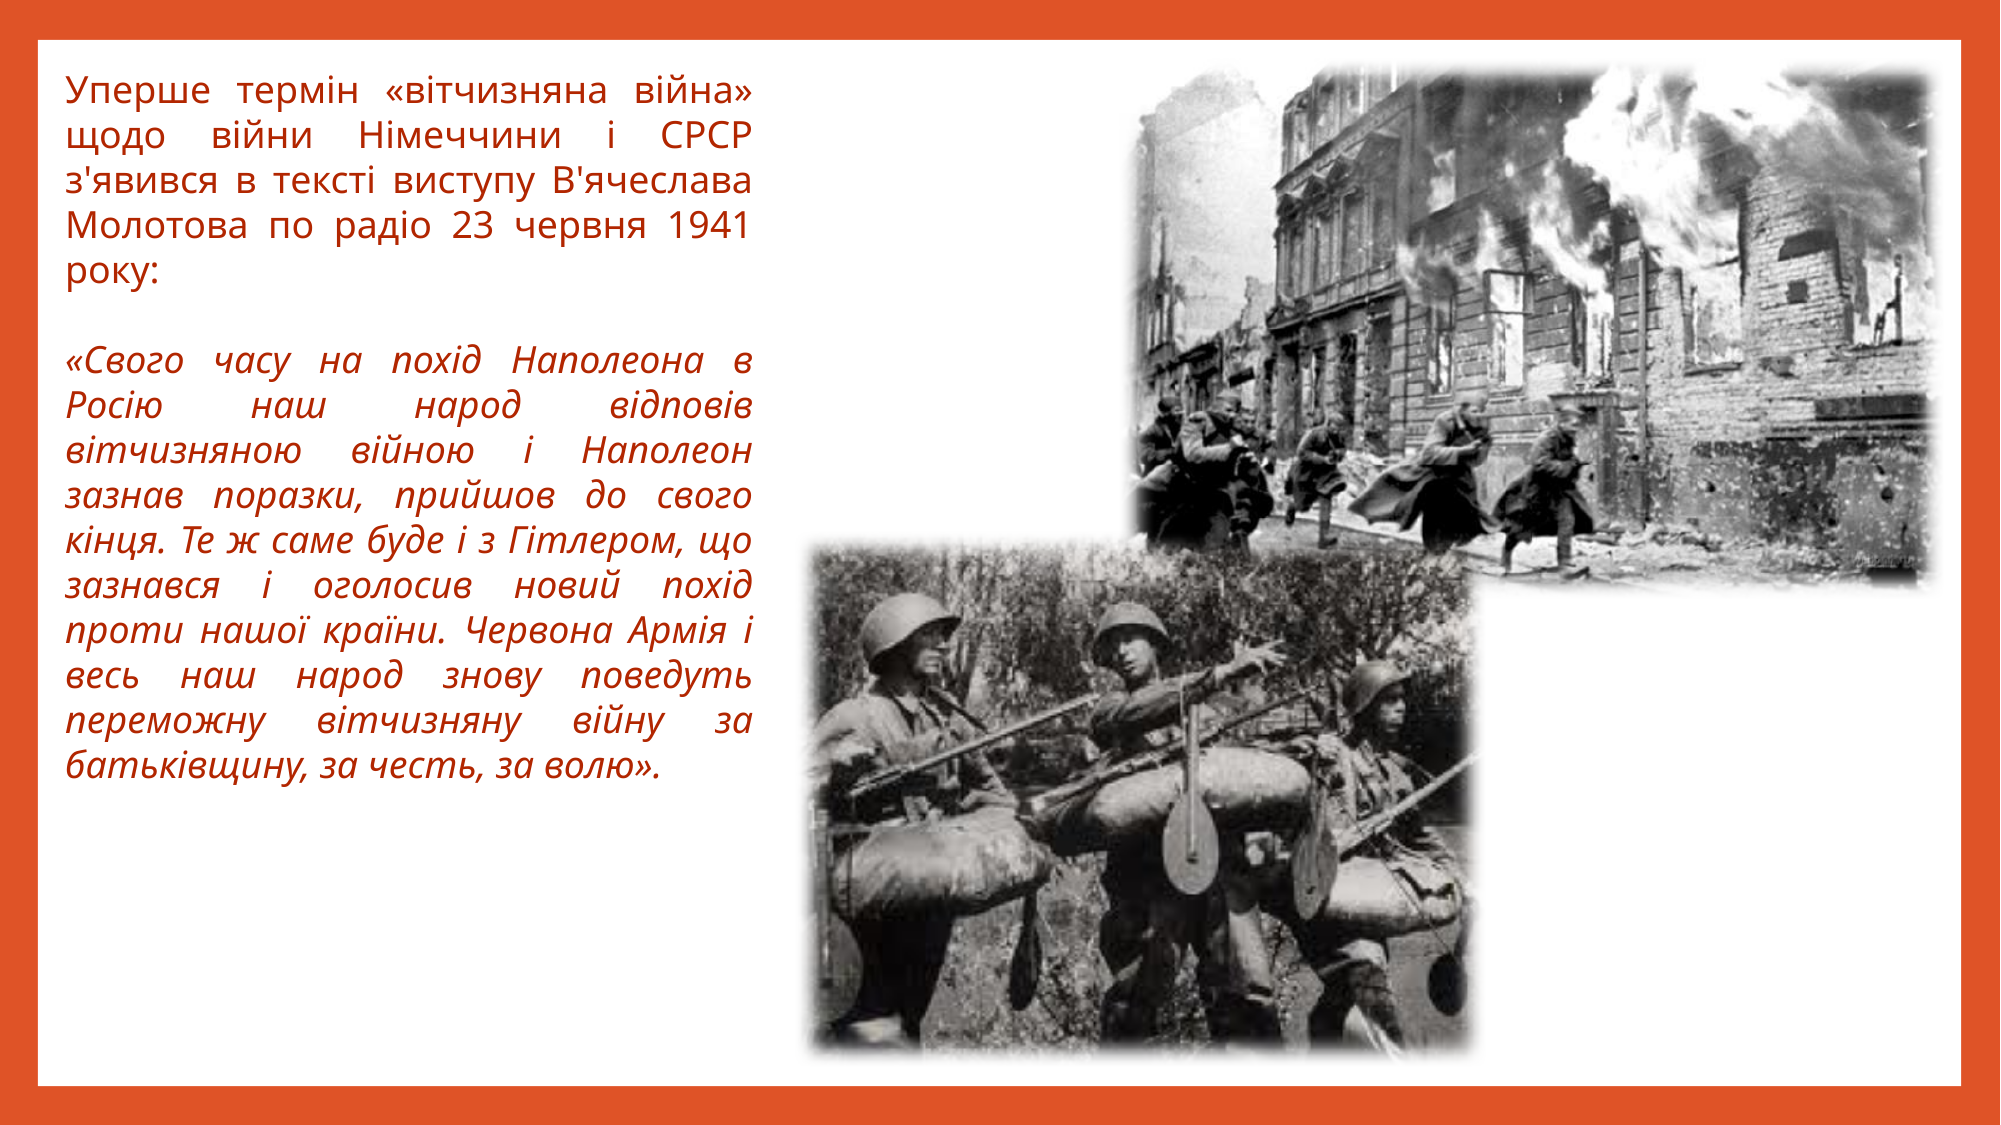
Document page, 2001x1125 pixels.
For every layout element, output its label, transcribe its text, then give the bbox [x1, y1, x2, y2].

text_box Уперше термін «вітчизняна війна» щодо війни Німеччини і СРСР з'явився в тексті виступу В'ячеслава Молотова по радіо 23 червня 1941 року: «Свого часу на похід Наполеона в Росію наш народ відповів вітчизняною війною і Наполеон зазнав поразки, прийшов до свого кінця. Те ж саме буде і з Гітлером, що зазнався і оголосив новий похід проти нашої країни. Червона Армія і весь наш народ знову поведуть переможну вітчизняну війну за батьківщину, за честь, за волю». [50, 58, 769, 793]
picture [795, 57, 1944, 1068]
list [22, 42, 784, 1086]
